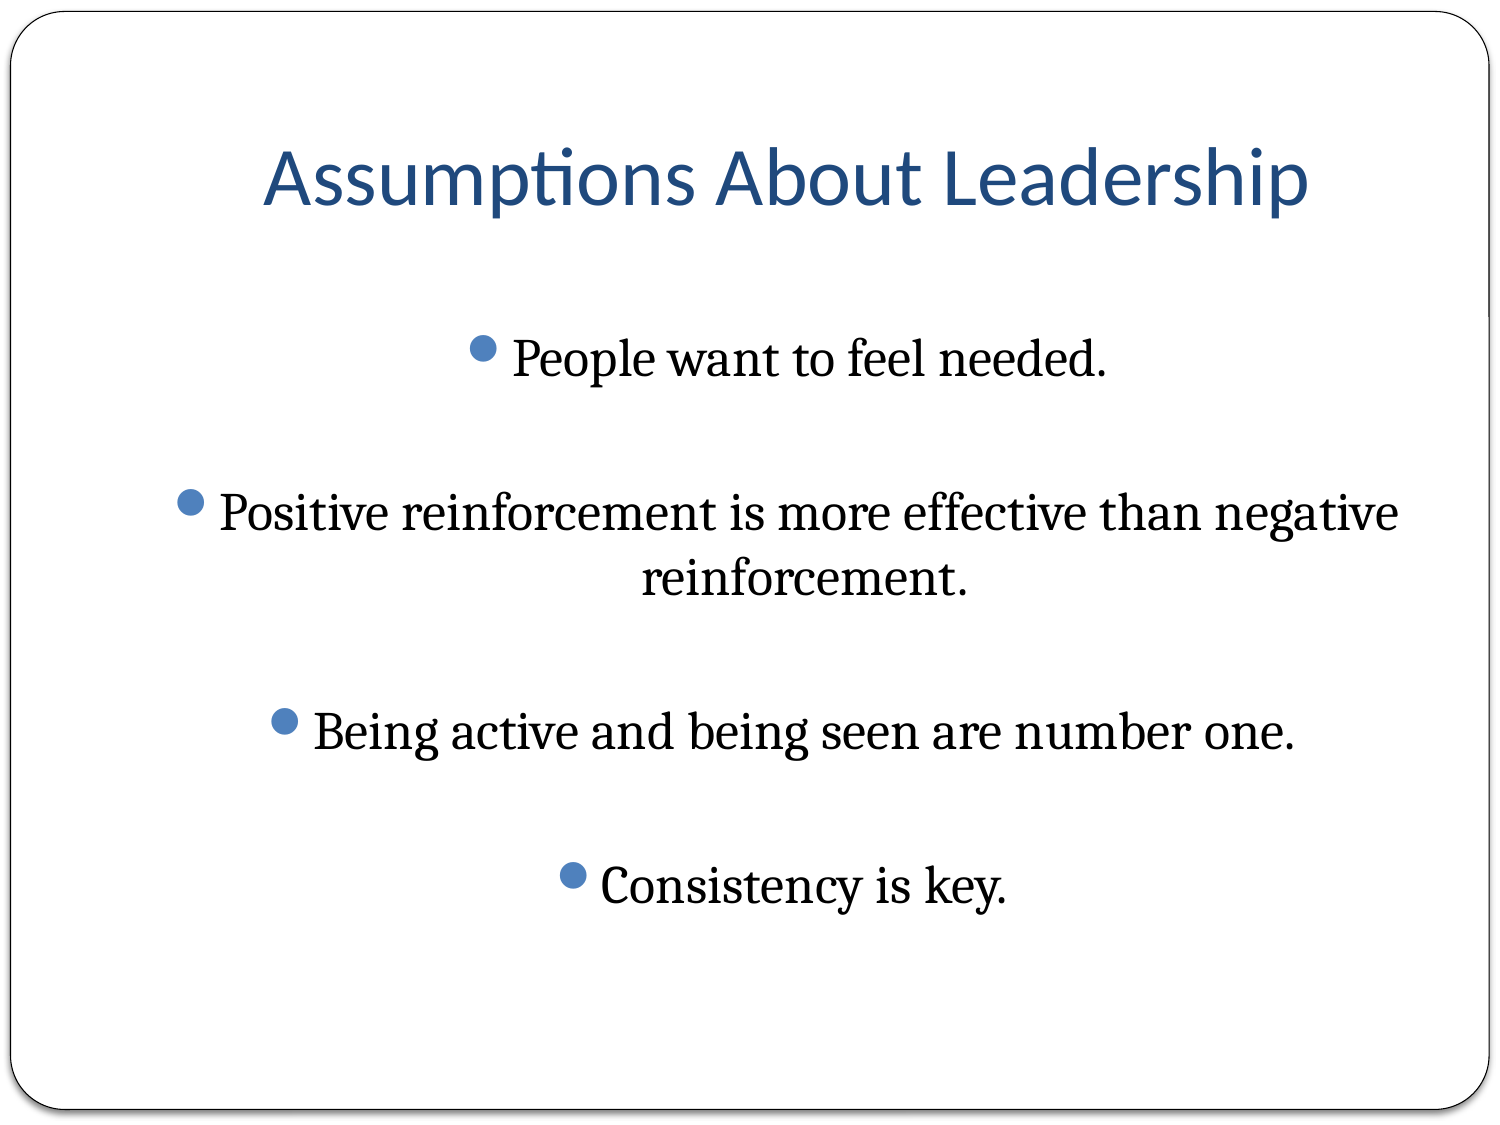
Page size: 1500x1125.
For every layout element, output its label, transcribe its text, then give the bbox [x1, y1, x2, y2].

list People want to feel needed. Positive reinforcement is more effective than negative reinforcement. Being active and being seen are number one. Consistency is key. [150, 237, 1425, 988]
title Assumptions About Leadership [150, 50, 1425, 237]
